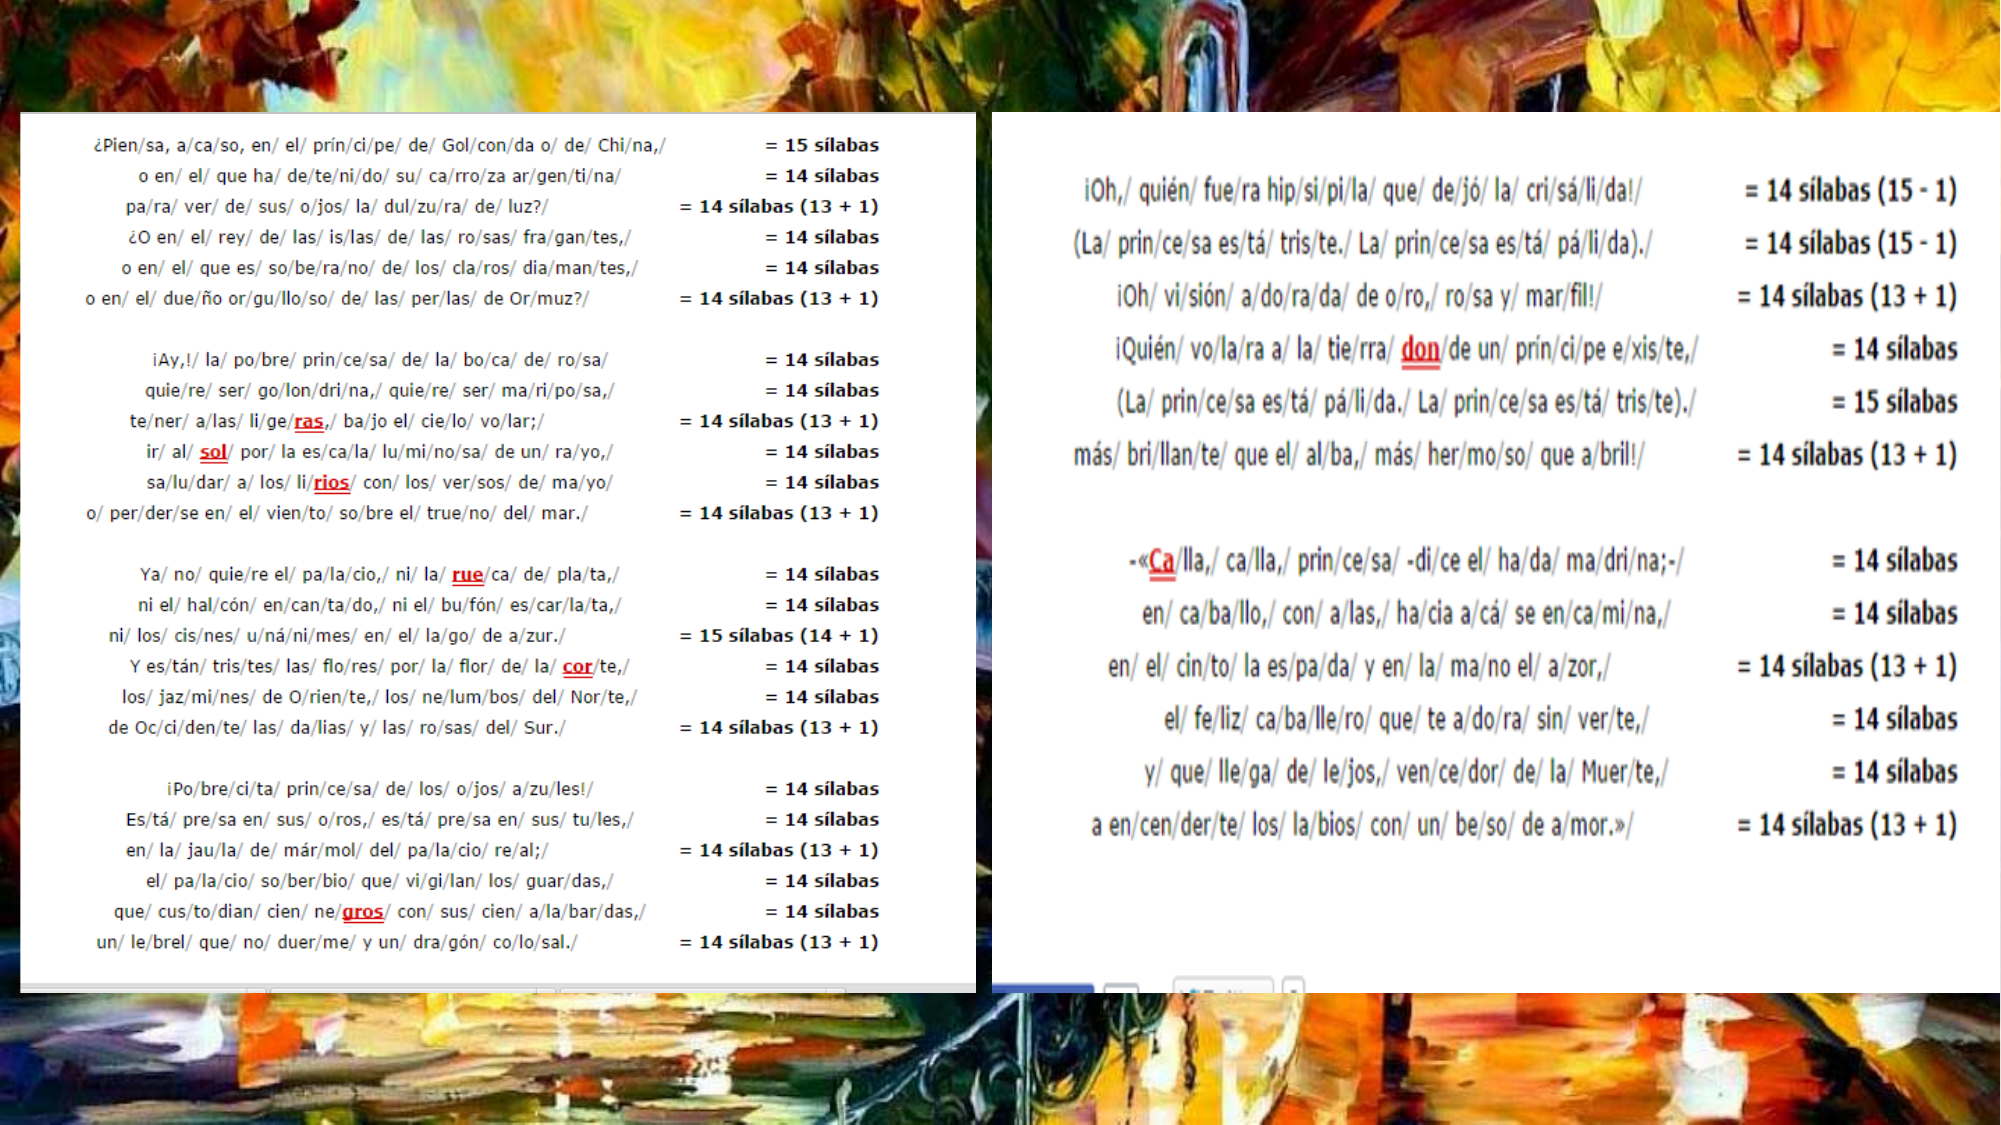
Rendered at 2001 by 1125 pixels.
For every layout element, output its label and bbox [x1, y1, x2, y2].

list [20, 111, 976, 993]
picture [0, 0, 2001, 1125]
